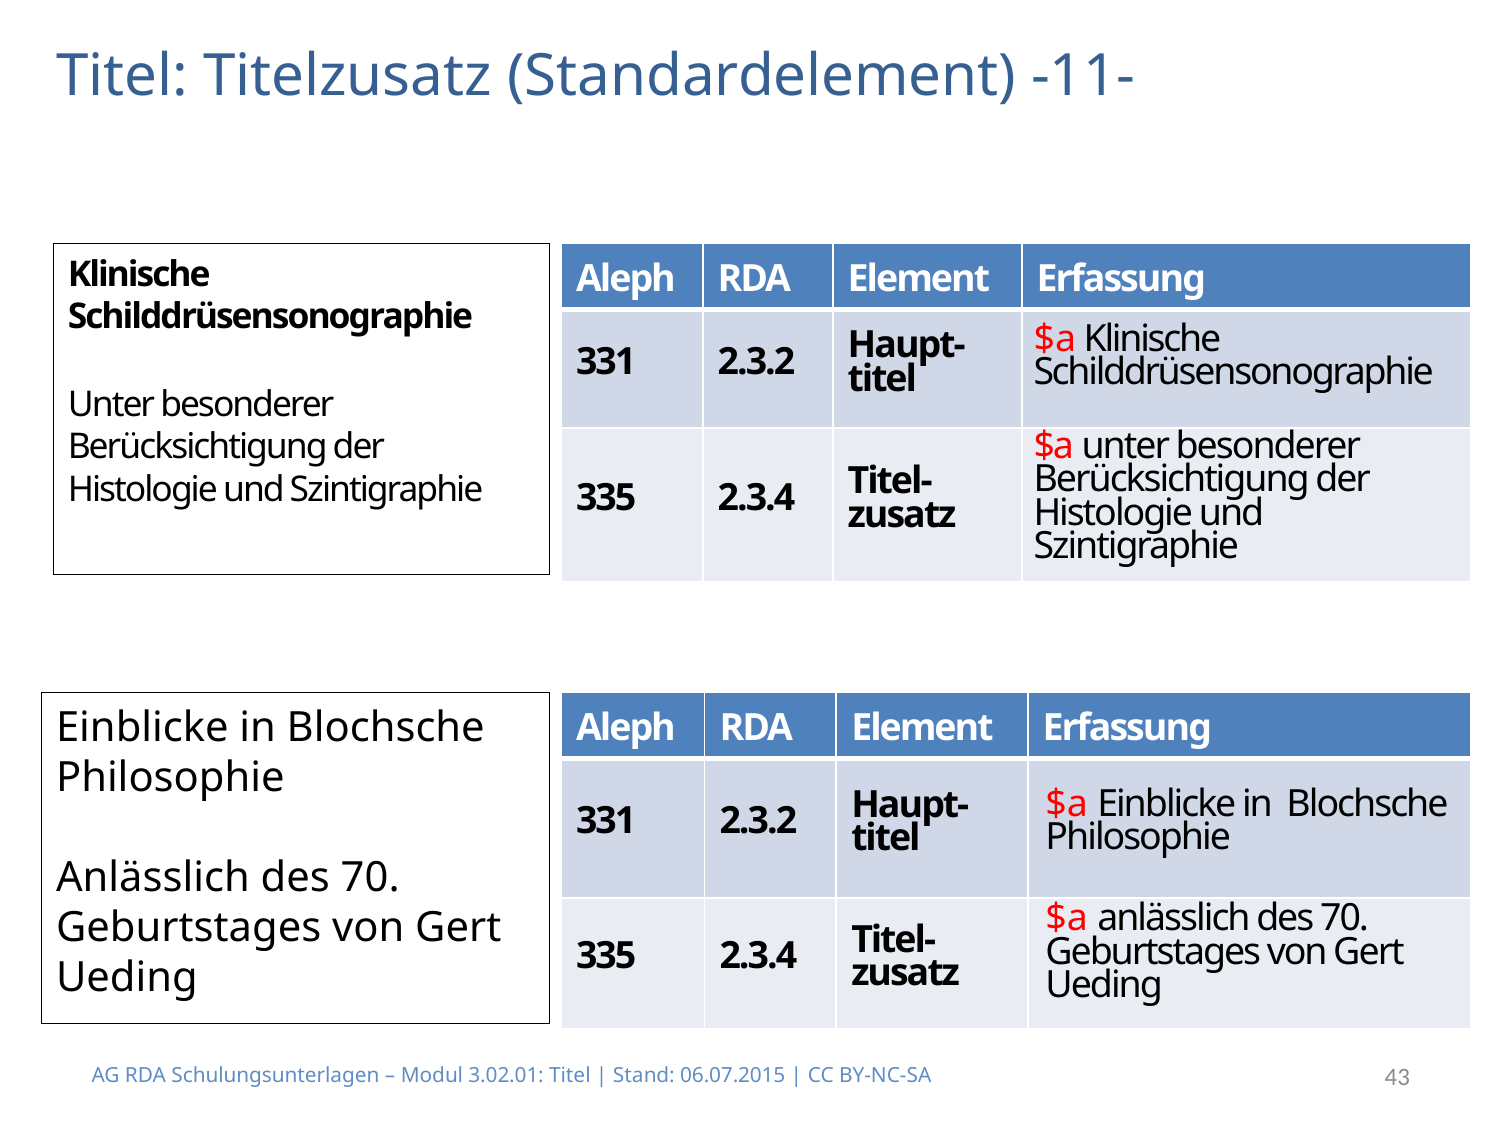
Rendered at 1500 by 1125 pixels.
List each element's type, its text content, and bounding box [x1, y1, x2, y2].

table_header Erfassung [1023, 244, 1470, 307]
table_header Aleph [562, 244, 702, 307]
table_cell 331 [562, 312, 702, 427]
table_cell 335 [562, 899, 704, 1028]
table_header Aleph [562, 693, 704, 756]
text_box $a Klinische Schilddrüsensonographie [1033, 325, 1471, 392]
text_box $a Einblicke in Blochsche Philosophie [1045, 790, 1483, 858]
footer AG RDA Schulungsunterlagen – Modul 3.02.01: Titel | Stand: 06.07.2015 | CC BY-NC-SA [76, 1045, 1081, 1106]
table_cell Titel- zusatz [834, 429, 1021, 581]
table_header RDA [705, 693, 835, 756]
table_cell [1029, 761, 1470, 897]
table_cell 2.3.4 [705, 899, 835, 1028]
title Titel: Titelzusatz (Standardelement) -11- [41, 30, 1459, 114]
table_cell 2.3.2 [705, 761, 835, 897]
table_cell 331 [562, 761, 704, 897]
text_box Klinische Schilddrüsensonographie Unter besonderer Berücksichtigung der Histologie und Szintigraphie [53, 243, 550, 575]
table_header Erfassung [1029, 693, 1470, 756]
table_cell [1029, 899, 1470, 1028]
text_box $a unter besonderer Berücksichtigung der Histologie und Szintigraphie [1033, 432, 1471, 566]
table_header Element [837, 693, 1027, 756]
table_header Element [834, 244, 1021, 307]
text_box Einblicke in Blochsche Philosophie Anlässlich des 70. Geburtstages von Gert Ueding [41, 692, 550, 1024]
slide_number 43 [1187, 1045, 1425, 1106]
table_cell Haupt- titel [834, 312, 1021, 427]
text_box $a anlässlich des 70. Geburtstages von Gert Ueding [1045, 905, 1483, 1006]
table_cell [1023, 429, 1470, 581]
table_cell [1023, 312, 1470, 427]
table_header RDA [704, 244, 832, 307]
table_cell 2.3.4 [704, 429, 832, 581]
table_cell 2.3.2 [704, 312, 832, 427]
table_cell Titel- zusatz [837, 899, 1027, 1028]
table_cell Haupt- titel [837, 761, 1027, 897]
table_cell 335 [562, 429, 702, 581]
list [41, 137, 1459, 1035]
